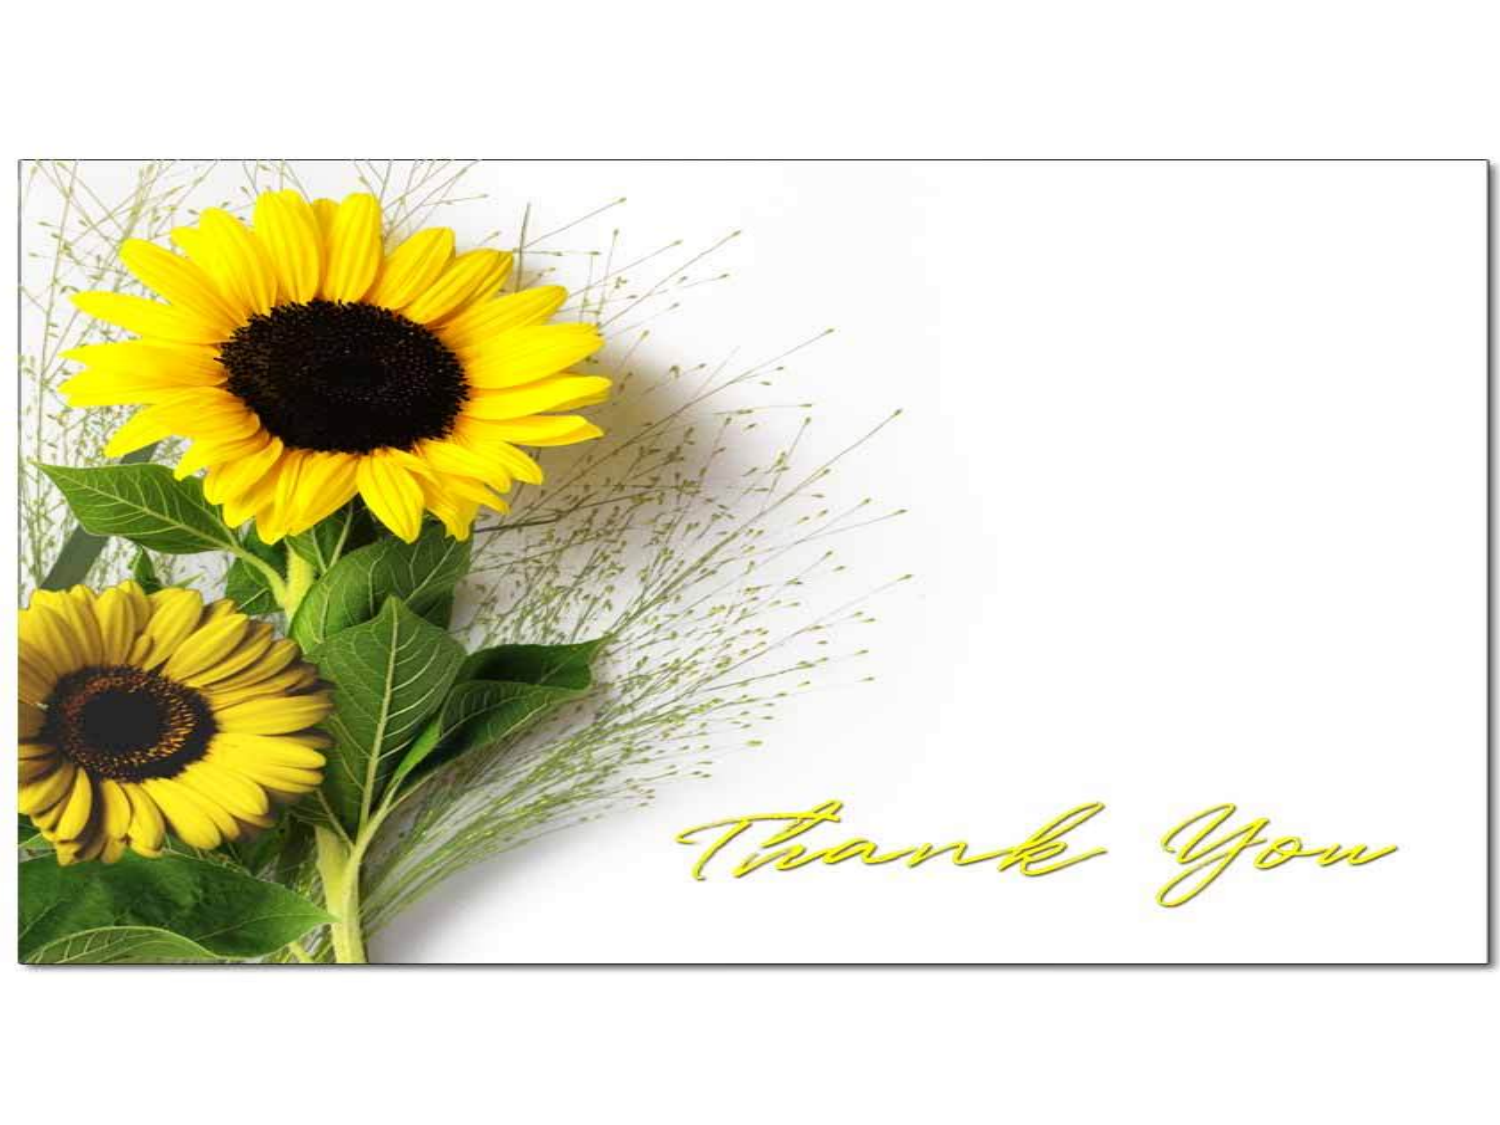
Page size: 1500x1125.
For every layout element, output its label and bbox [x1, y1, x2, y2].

picture [0, 140, 1500, 985]
